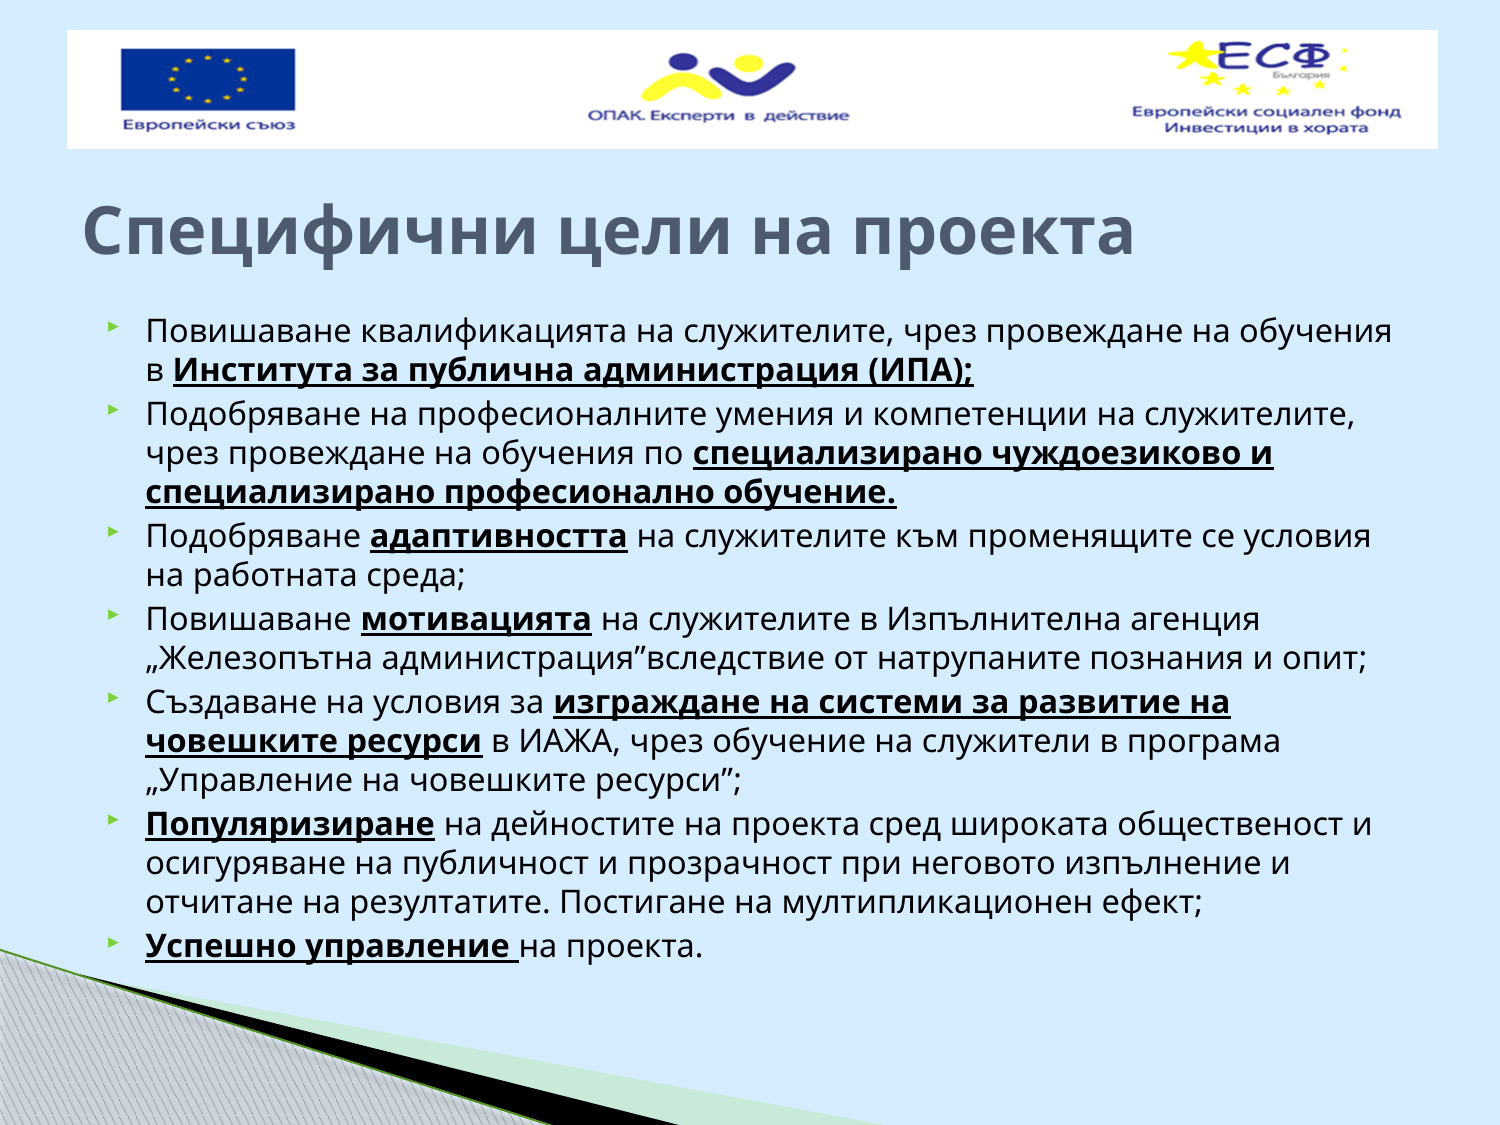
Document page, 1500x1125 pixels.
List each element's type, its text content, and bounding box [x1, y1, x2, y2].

list Повишаване квалификацията на служителите, чрез провеждане на обучения в Института за публична администрация (ИПА); Подобряване на професионалните умения и компетенции на служителите, чрез провеждане на обучения по специализирано чуждоезиково и специализирано професионално обучение. Подобряване адаптивността на служителите към променящите се условия на работната среда; Повишаване мотивацията на служителите в Изпълнителна агенция „Железопътна администрация”вследствие от натрупаните познания и опит; Създаване на условия за изграждане на системи за развитие на човешките ресурси в ИАЖА, чрез обучение на служители в програма „Управление на човешките ресурси”; Популяризиране на дейностите на проекта сред широката общественост и осигуряване на публичност и прозрачност при неговото изпълнение и отчитане на резултатите. Постигане на мултипликационен ефект; Успешно управление на проекта. [75, 302, 1425, 986]
title Специфични цели на проекта [67, 160, 1417, 303]
picture [66, 30, 1438, 150]
